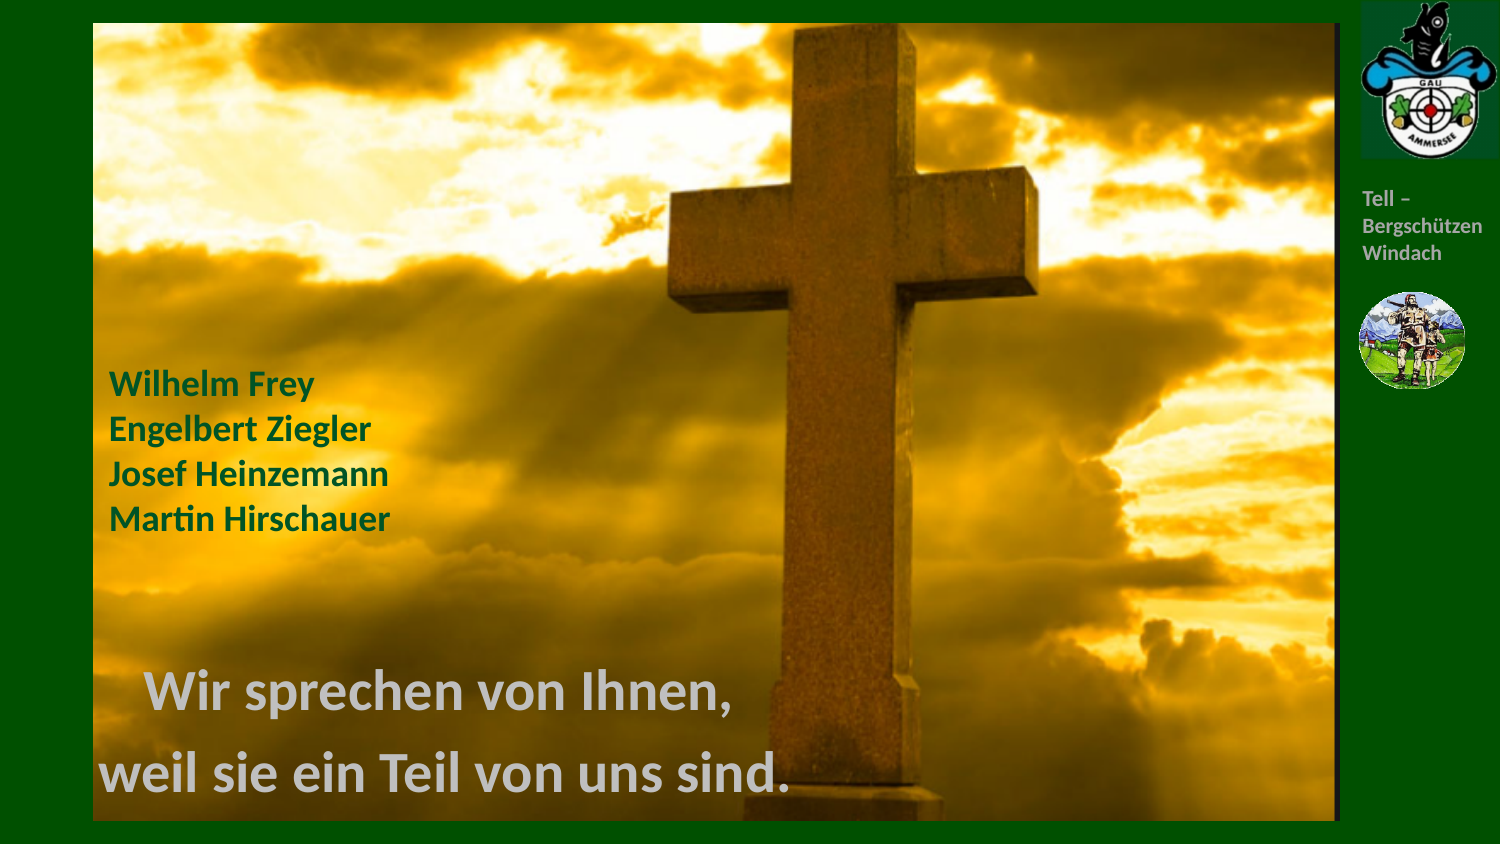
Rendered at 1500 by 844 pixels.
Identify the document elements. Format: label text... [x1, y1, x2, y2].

picture [1359, 292, 1466, 389]
picture [93, 23, 1340, 821]
text_box Tell –Bergschützen Windach [1347, 175, 1500, 272]
subtitle Wir sprechen von Ihnen, weil sie ein Teil von uns sind. [46, 644, 844, 844]
picture [1359, 0, 1500, 161]
